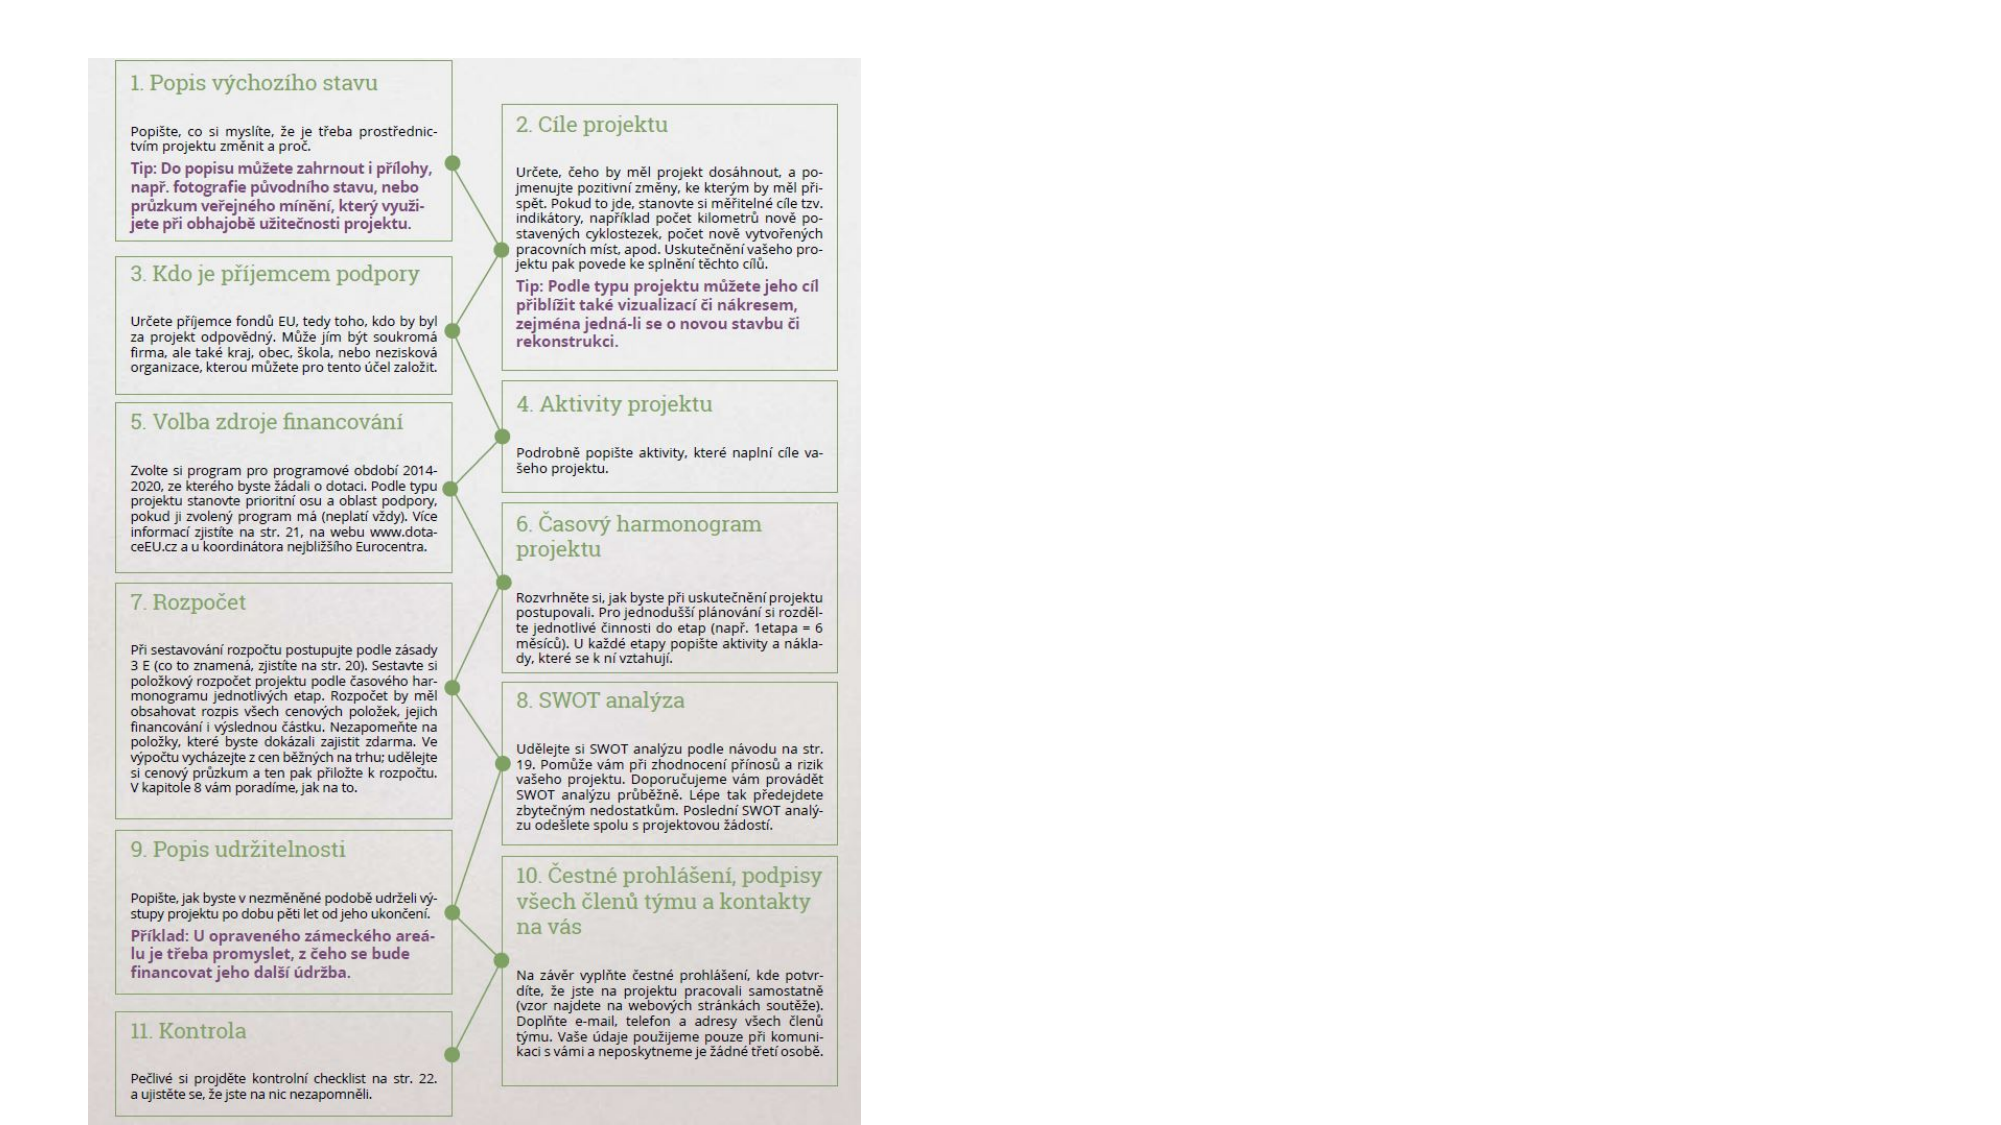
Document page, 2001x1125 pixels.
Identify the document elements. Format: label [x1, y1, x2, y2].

list [88, 58, 861, 1125]
